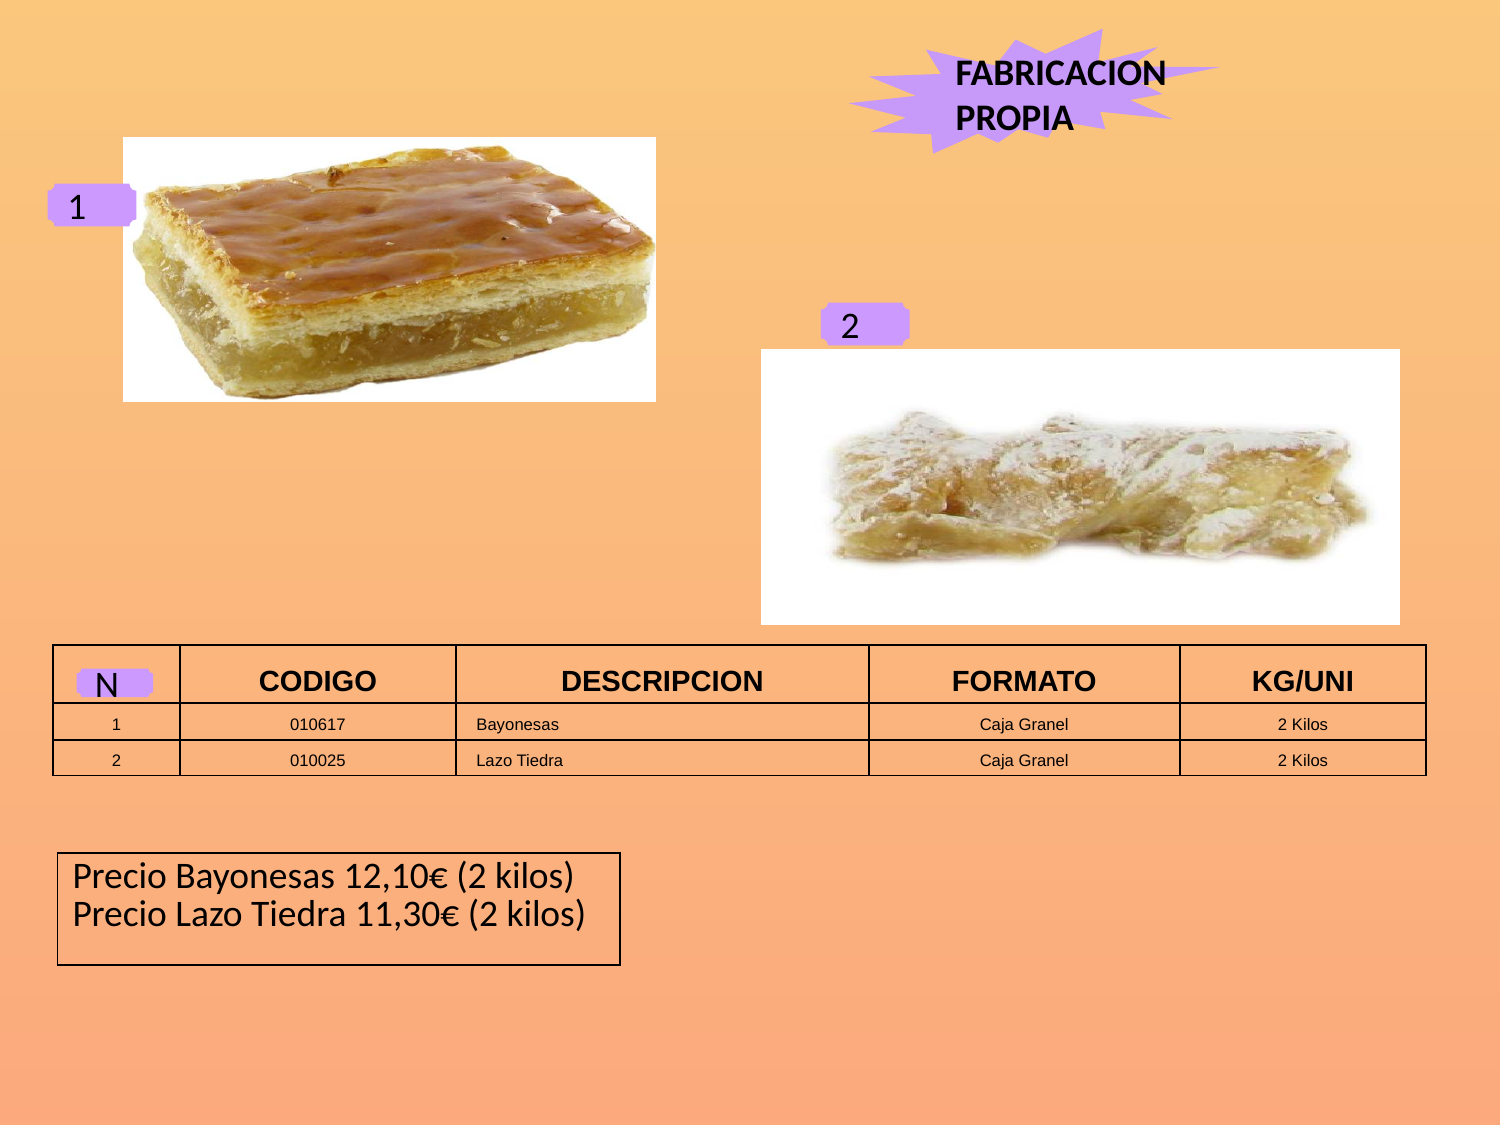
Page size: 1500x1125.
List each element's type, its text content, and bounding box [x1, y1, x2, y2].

text_box FABRICACION PROPIA [848, 28, 1220, 154]
table_header KG/UNI [1181, 646, 1425, 702]
table_cell Caja Granel [870, 704, 1179, 739]
table_cell 1 [54, 704, 179, 739]
table_cell 2 Kilos [1181, 704, 1425, 739]
text_box 2 [820, 302, 910, 346]
table_header DESCRIPCION [457, 646, 868, 702]
text_box 1 [47, 183, 118, 227]
text_box N [76, 668, 154, 698]
table_cell Caja Granel [870, 741, 1179, 775]
table_cell 010025 [181, 741, 455, 775]
table_cell 2 [54, 741, 179, 775]
table_cell 010617 [181, 704, 455, 739]
table_cell 2 Kilos [1181, 741, 1425, 775]
picture [761, 349, 1400, 626]
table_header [54, 646, 179, 702]
table_header Precio Bayonesas 12,10€ (2 kilos) Precio Lazo Tiedra 11,30€ (2 kilos) [58, 854, 619, 964]
table_cell Bayonesas [457, 704, 868, 739]
table_header FORMATO [870, 646, 1179, 702]
table_header CODIGO [181, 646, 455, 702]
table_cell Lazo Tiedra [457, 741, 868, 775]
picture [123, 136, 656, 402]
